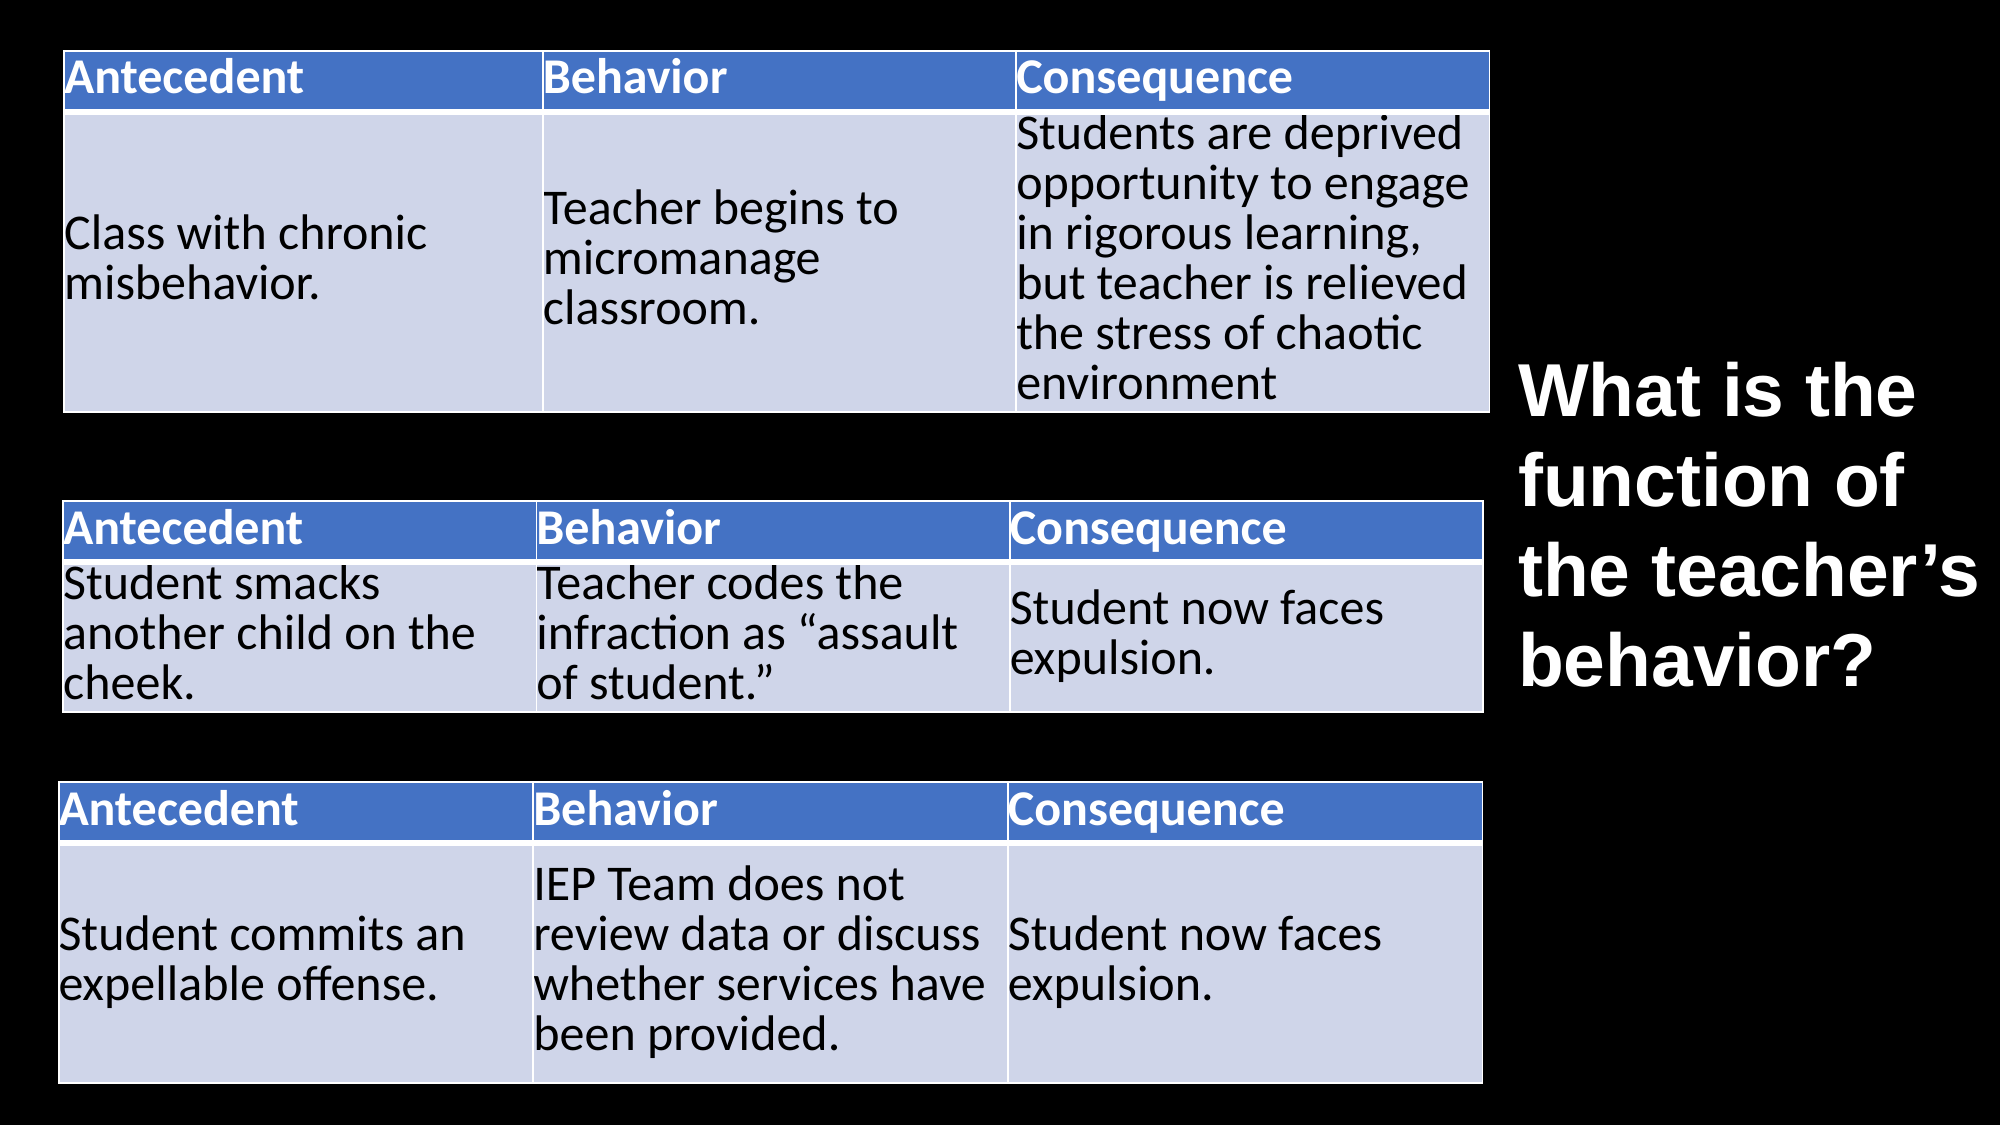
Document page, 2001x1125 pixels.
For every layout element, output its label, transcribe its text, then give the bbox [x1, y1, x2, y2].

table_cell Students are deprived opportunity to engage in rigorous learning, but teacher is relieved the stress of chaotic environment [1017, 115, 1489, 411]
table_cell Class with chronic misbehavior. [65, 115, 542, 411]
table_cell IEP Team does not review data or discuss whether services have been provided. [534, 846, 1007, 1082]
table_header Consequence [1011, 502, 1482, 559]
table_header Behavior [534, 783, 1007, 840]
table_header Antecedent [60, 783, 532, 840]
table_header Antecedent [65, 52, 542, 109]
table_header Consequence [1017, 52, 1489, 109]
table_cell Student commits an expellable offense. [60, 846, 532, 1082]
table_cell Teacher codes the infraction as “assault of student.” [537, 565, 1009, 711]
table_cell Student now faces expulsion. [1009, 846, 1482, 1082]
table_cell Teacher begins to micromanage classroom. [544, 115, 1015, 411]
table_header Behavior [537, 502, 1009, 559]
table_cell Student now faces expulsion. [1011, 565, 1482, 711]
table_cell Student smacks another child on the cheek. [64, 565, 536, 711]
table_header Behavior [544, 52, 1015, 109]
table_header Antecedent [64, 502, 536, 559]
table_header Consequence [1009, 783, 1482, 840]
text_box What is the function of the teacher’s behavior? [1503, 333, 2000, 709]
